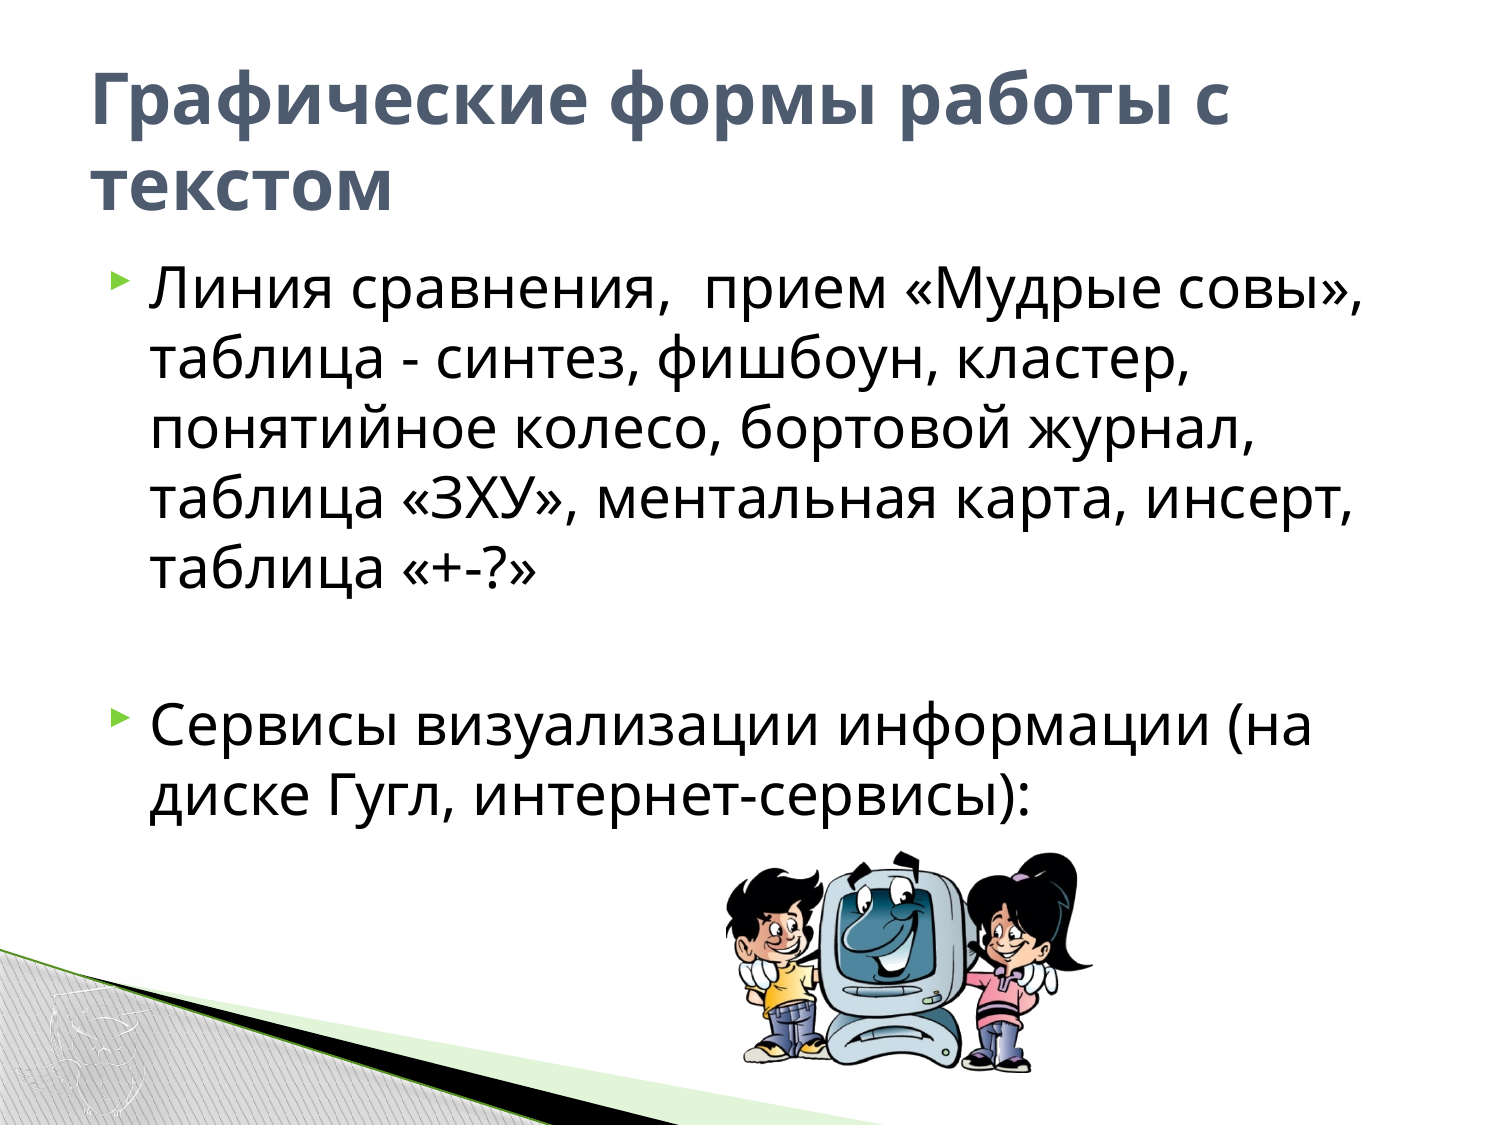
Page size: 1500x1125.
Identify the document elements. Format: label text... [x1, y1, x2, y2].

list Линия сравнения, прием «Мудрые совы», таблица - синтез, фишбоун, кластер, понятийное колесо, бортовой журнал, таблица «ЗХУ», ментальная карта, инсерт, таблица «+-?» Сервисы визуализации информации (на диске Гугл, интернет-сервисы): [75, 243, 1425, 986]
picture [0, 951, 219, 1125]
picture [726, 851, 1093, 1073]
title Графические формы работы с текстом [75, 45, 1425, 233]
